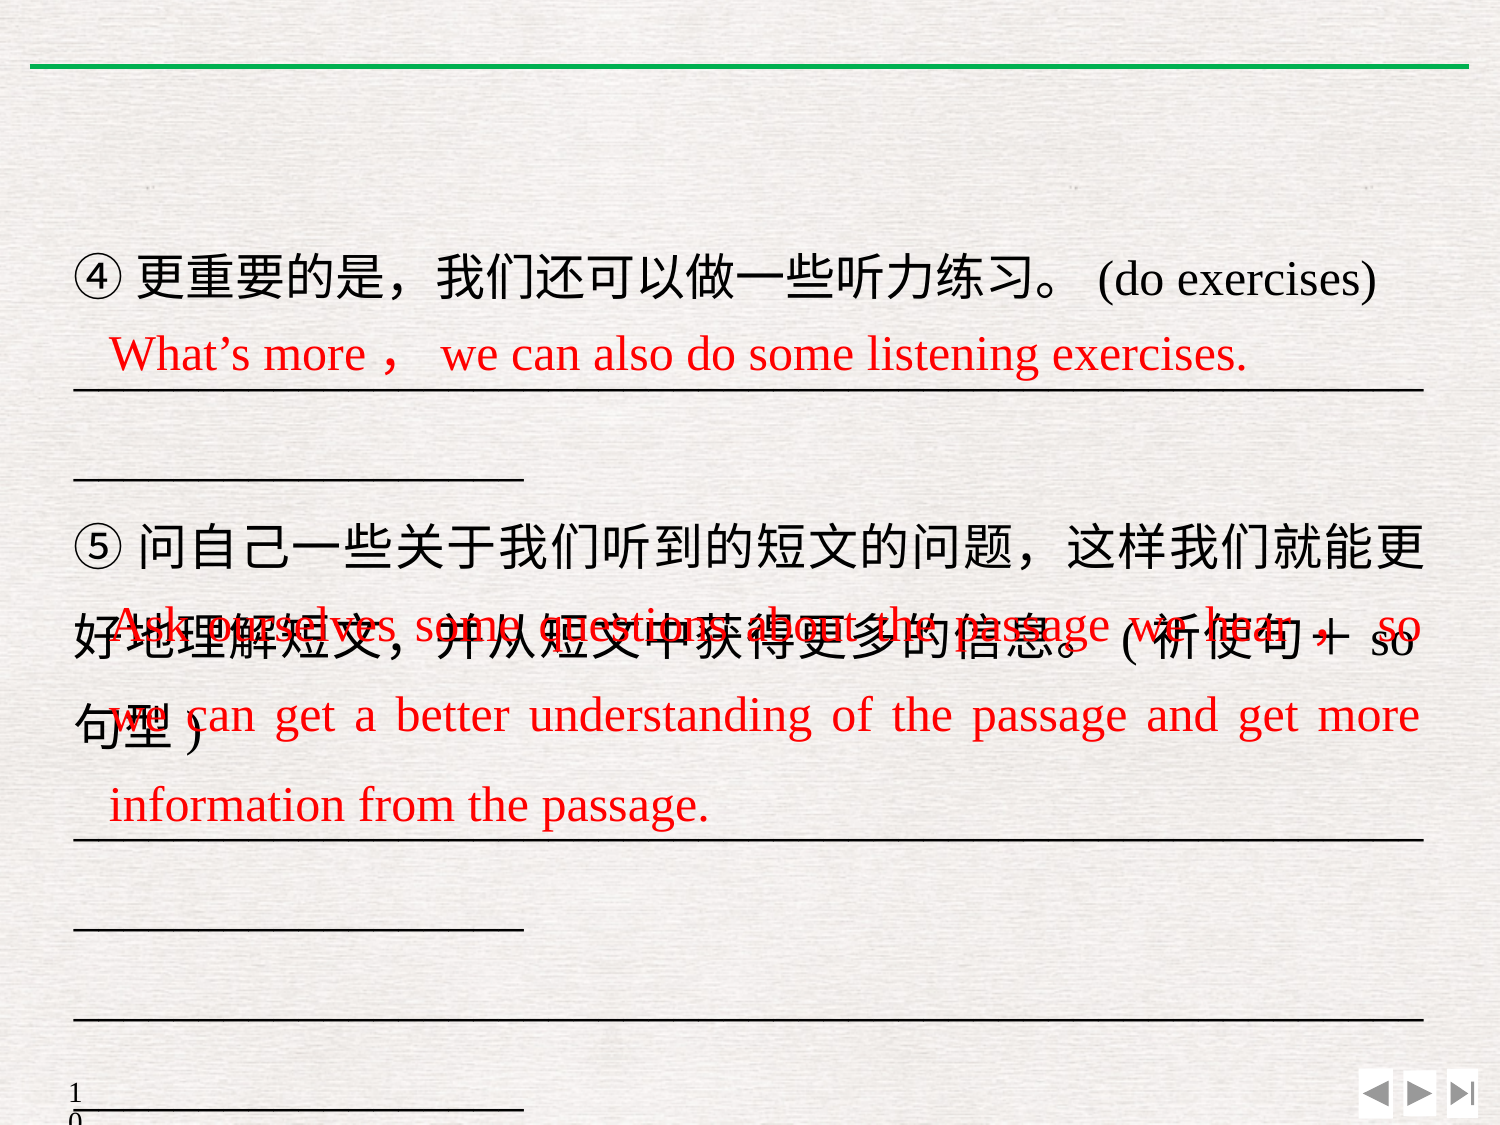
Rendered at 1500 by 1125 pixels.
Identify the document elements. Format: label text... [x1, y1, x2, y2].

picture [0, 0, 1500, 1125]
text_box What’s more，we can also do some listening exercises. [94, 282, 1437, 388]
text_box ④更重要的是，我们还可以做一些听力练习。(do exercises) ________________________________________________________________________ ⑤问自己一些关于我们听到的短文的问题，这样我们就能更好地理解短文，并从短文中获得更多的信息。(祈使句＋so句型) ________________________________________________________________________ ________________________________________________________________________ [58, 207, 1442, 1123]
text_box Ask ourselves some questions about the passage we hear，so we can get a better understanding of the passage and get more information from the passage. [94, 554, 1437, 840]
